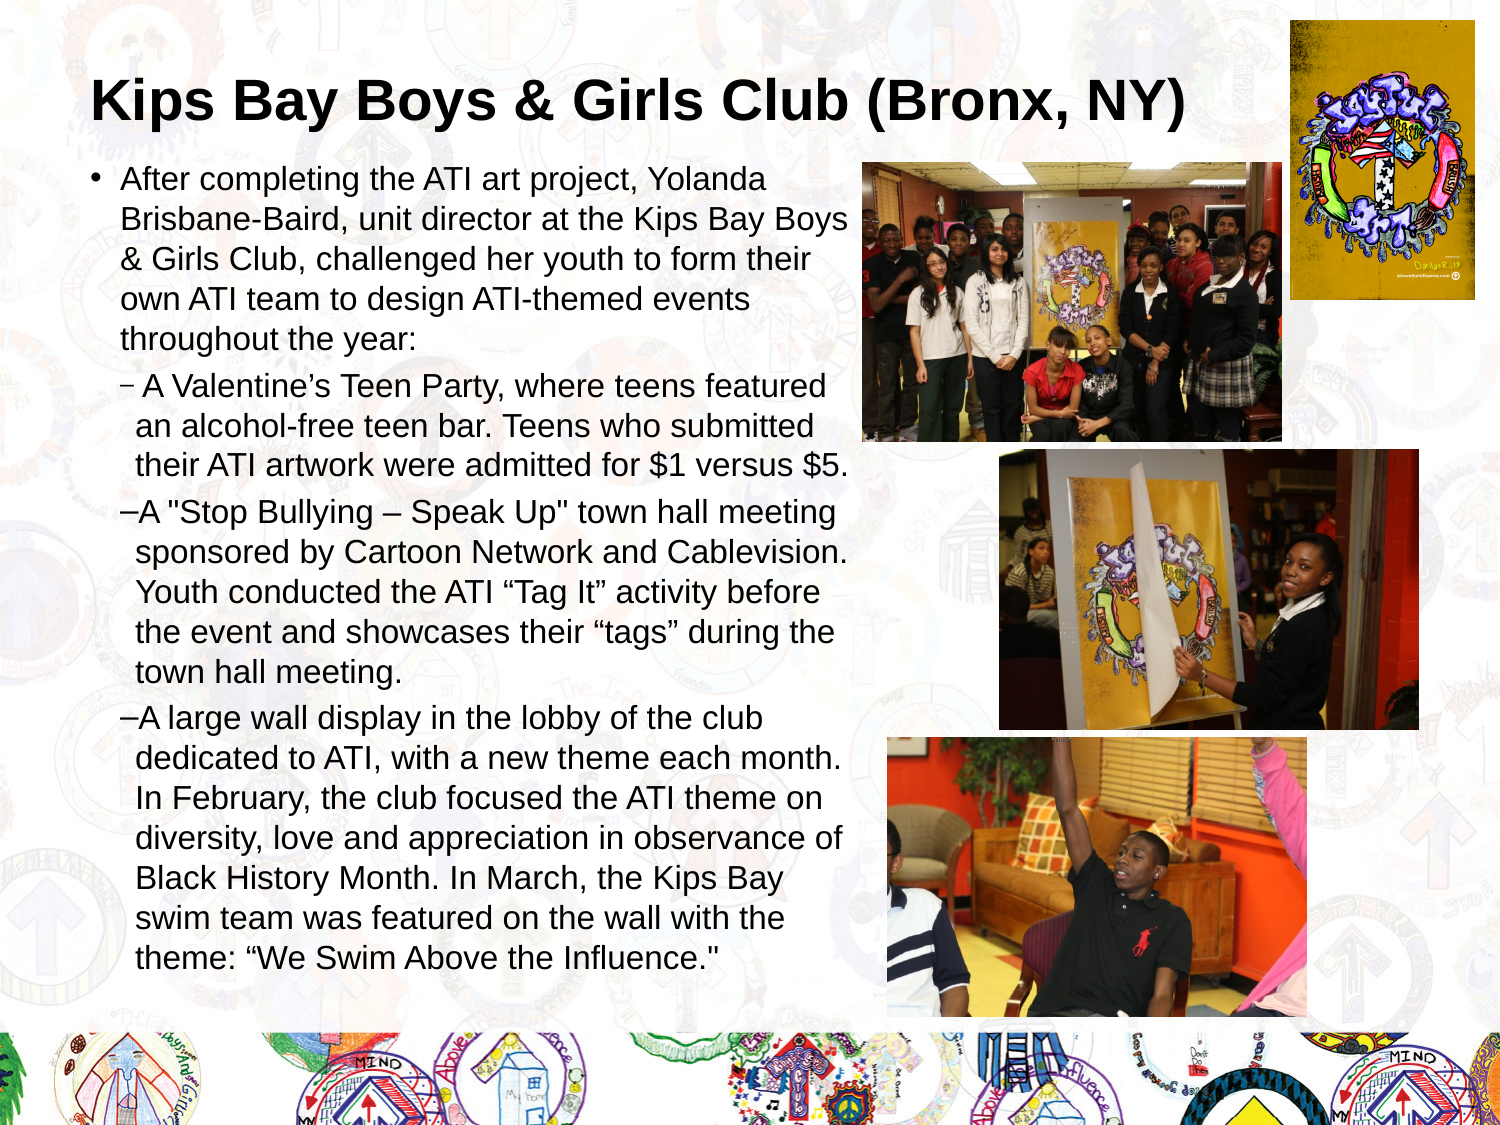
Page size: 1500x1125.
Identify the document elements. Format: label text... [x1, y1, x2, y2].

list After completing the ATI art project, Yolanda Brisbane-Baird, unit director at the Kips Bay Boys & Girls Club, challenged her youth to form their own ATI team to design ATI-themed events throughout the year: A Valentine’s Teen Party, where teens featured an alcohol-free teen bar. Teens who submitted their ATI artwork were admitted for $1 versus $5. A "Stop Bullying – Speak Up" town hall meeting sponsored by Cartoon Network and Cablevision. Youth conducted the ATI “Tag It” activity before the event and showcases their “tags” during the town hall meeting. A large wall display in the lobby of the club dedicated to ATI, with a new theme each month. In February, the club focused the ATI theme on diversity, love and appreciation in observance of Black History Month. In March, the Kips Bay swim team was featured on the wall with the theme: “We Swim Above the Influence." [74, 149, 876, 1038]
picture [0, 0, 1500, 1125]
title Kips Bay Boys & Girls Club (Bronx, NY) [74, 44, 1284, 151]
